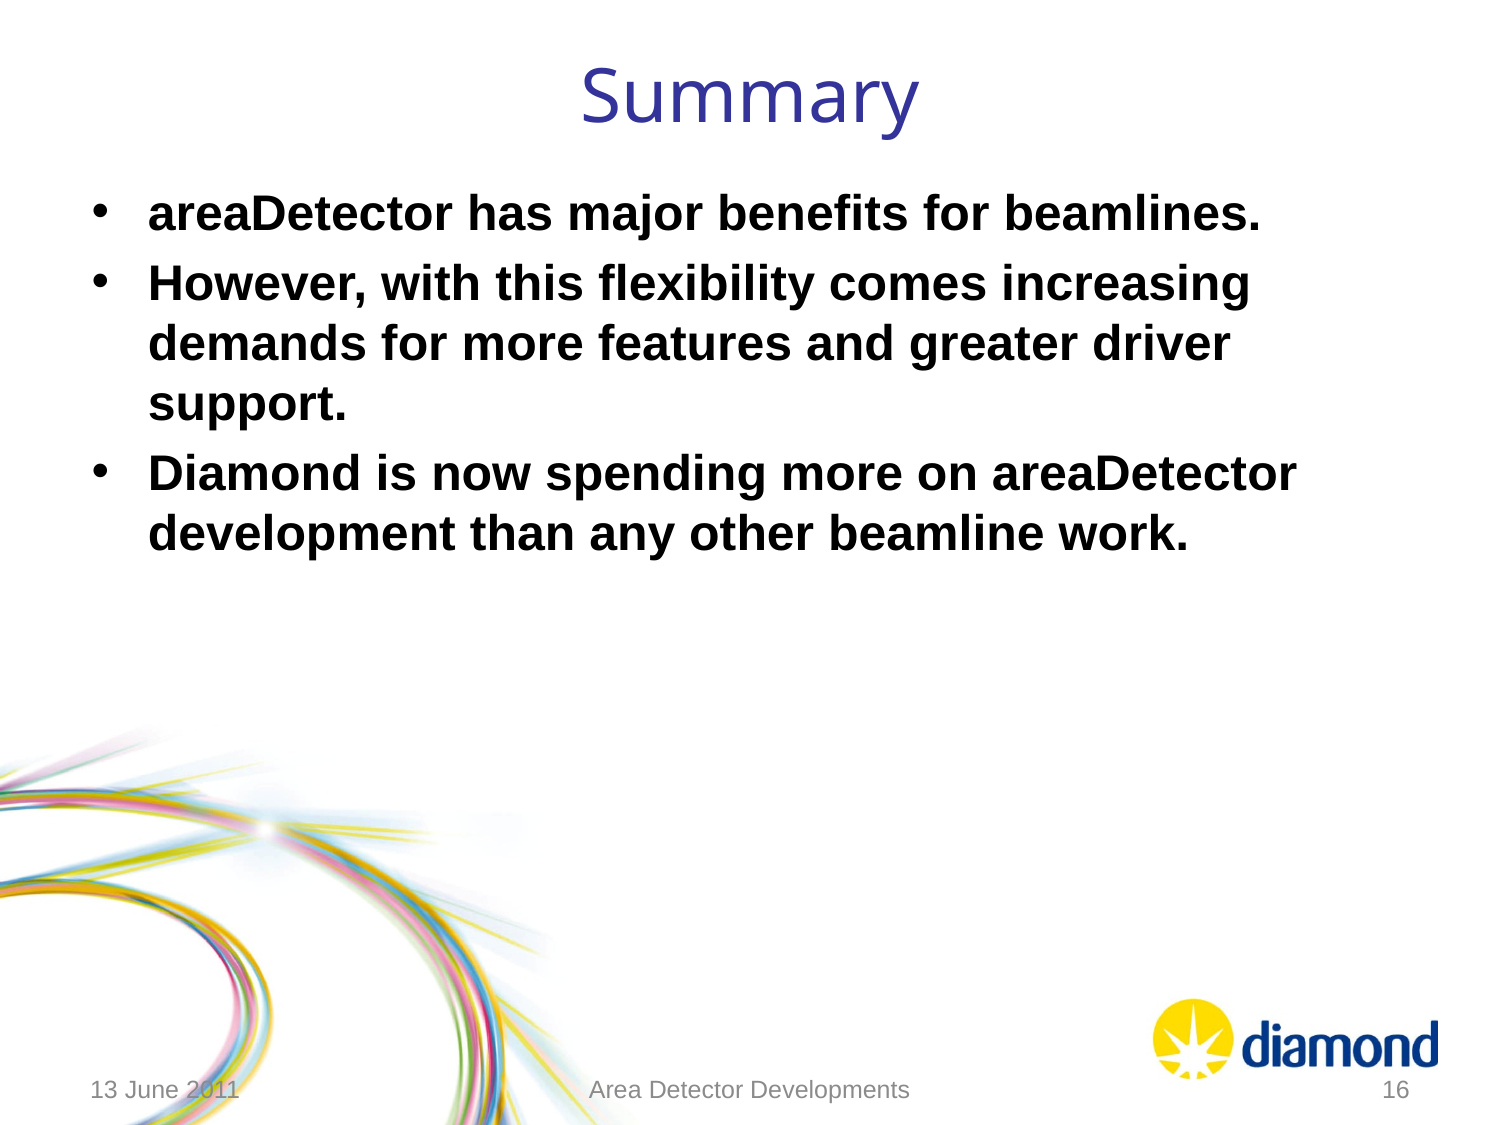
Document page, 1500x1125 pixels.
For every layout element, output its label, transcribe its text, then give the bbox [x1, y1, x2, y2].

footer Area Detector Developments [525, 1058, 975, 1119]
slide_number 16 [1074, 1058, 1425, 1119]
title Summary [75, 29, 1425, 155]
picture [0, 587, 1438, 1125]
list areaDetector has major benefits for beamlines. However, with this flexibility comes increasing demands for more features and greater driver support. Diamond is now spending more on areaDetector development than any other beamline work. [76, 172, 1427, 1005]
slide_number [75, 1058, 425, 1119]
